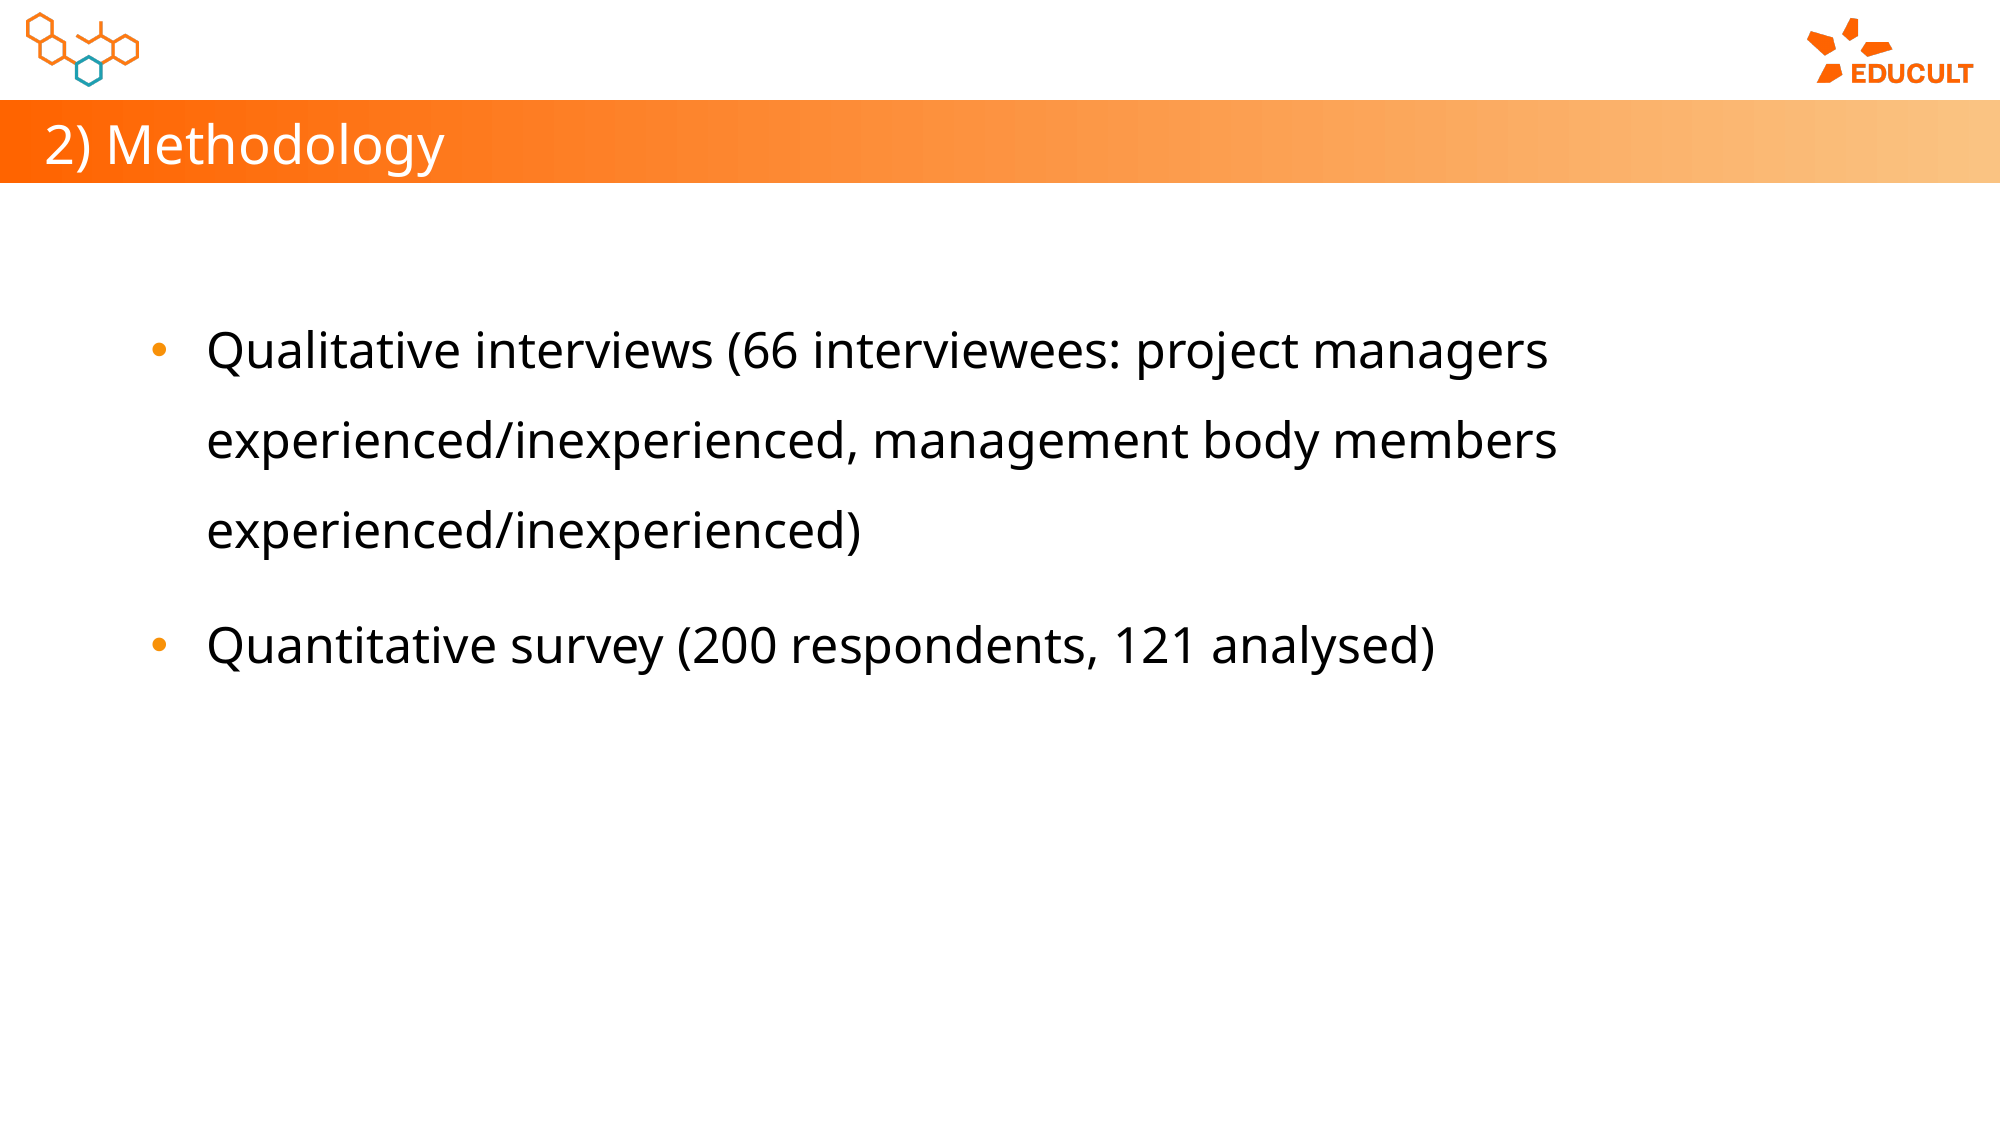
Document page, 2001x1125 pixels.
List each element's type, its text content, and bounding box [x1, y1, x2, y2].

text_box Qualitative interviews (66 interviewees: project managers experienced/inexperienced, management body members experienced/inexperienced) Quantitative survey (200 respondents, 121 analysed) [135, 281, 1799, 682]
text_box 2) Methodology [29, 102, 1414, 184]
picture [1806, 17, 1974, 84]
picture [26, 12, 139, 87]
